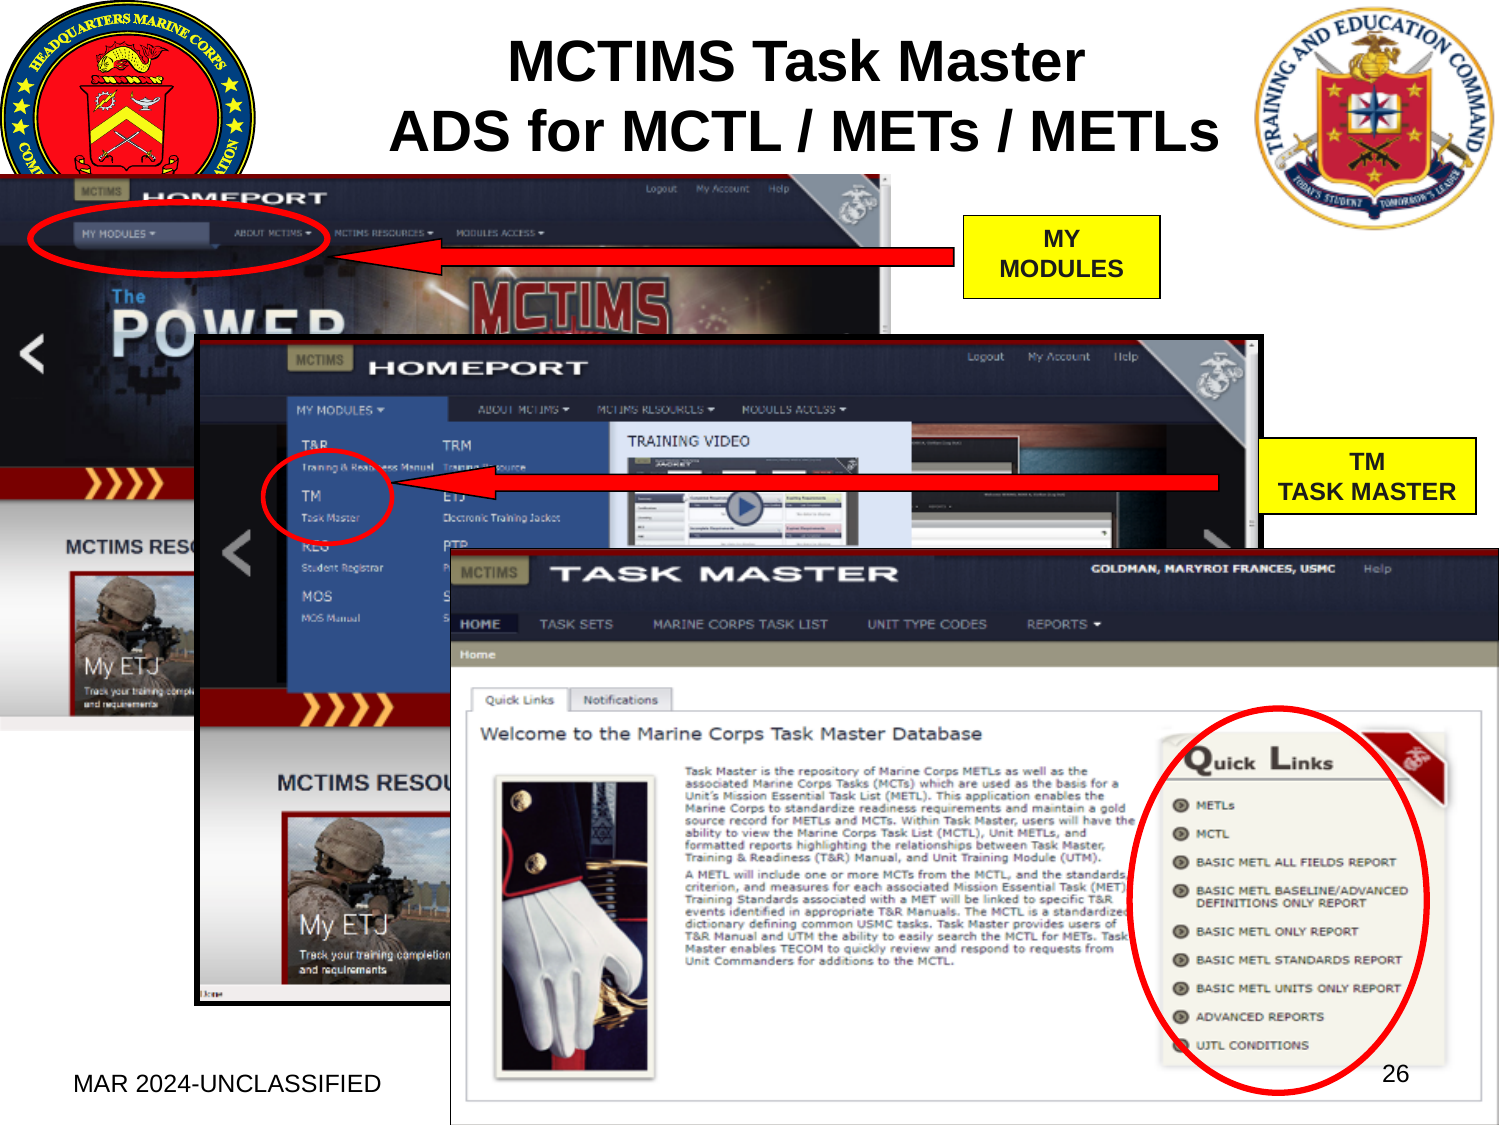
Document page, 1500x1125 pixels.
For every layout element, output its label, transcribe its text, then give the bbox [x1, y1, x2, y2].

text_box MCTIMS Task Master ADS for MCTL / METs / METLs [222, 5, 1250, 181]
text_box MY MODULES [963, 215, 1161, 299]
picture [1252, 4, 1496, 232]
text_box TM TASK MASTER [1263, 438, 1477, 514]
text_box [896, 247, 954, 266]
footer MAR 2024-UNCLASSIFIED [13, 1052, 442, 1113]
picture [0, 173, 1500, 1125]
